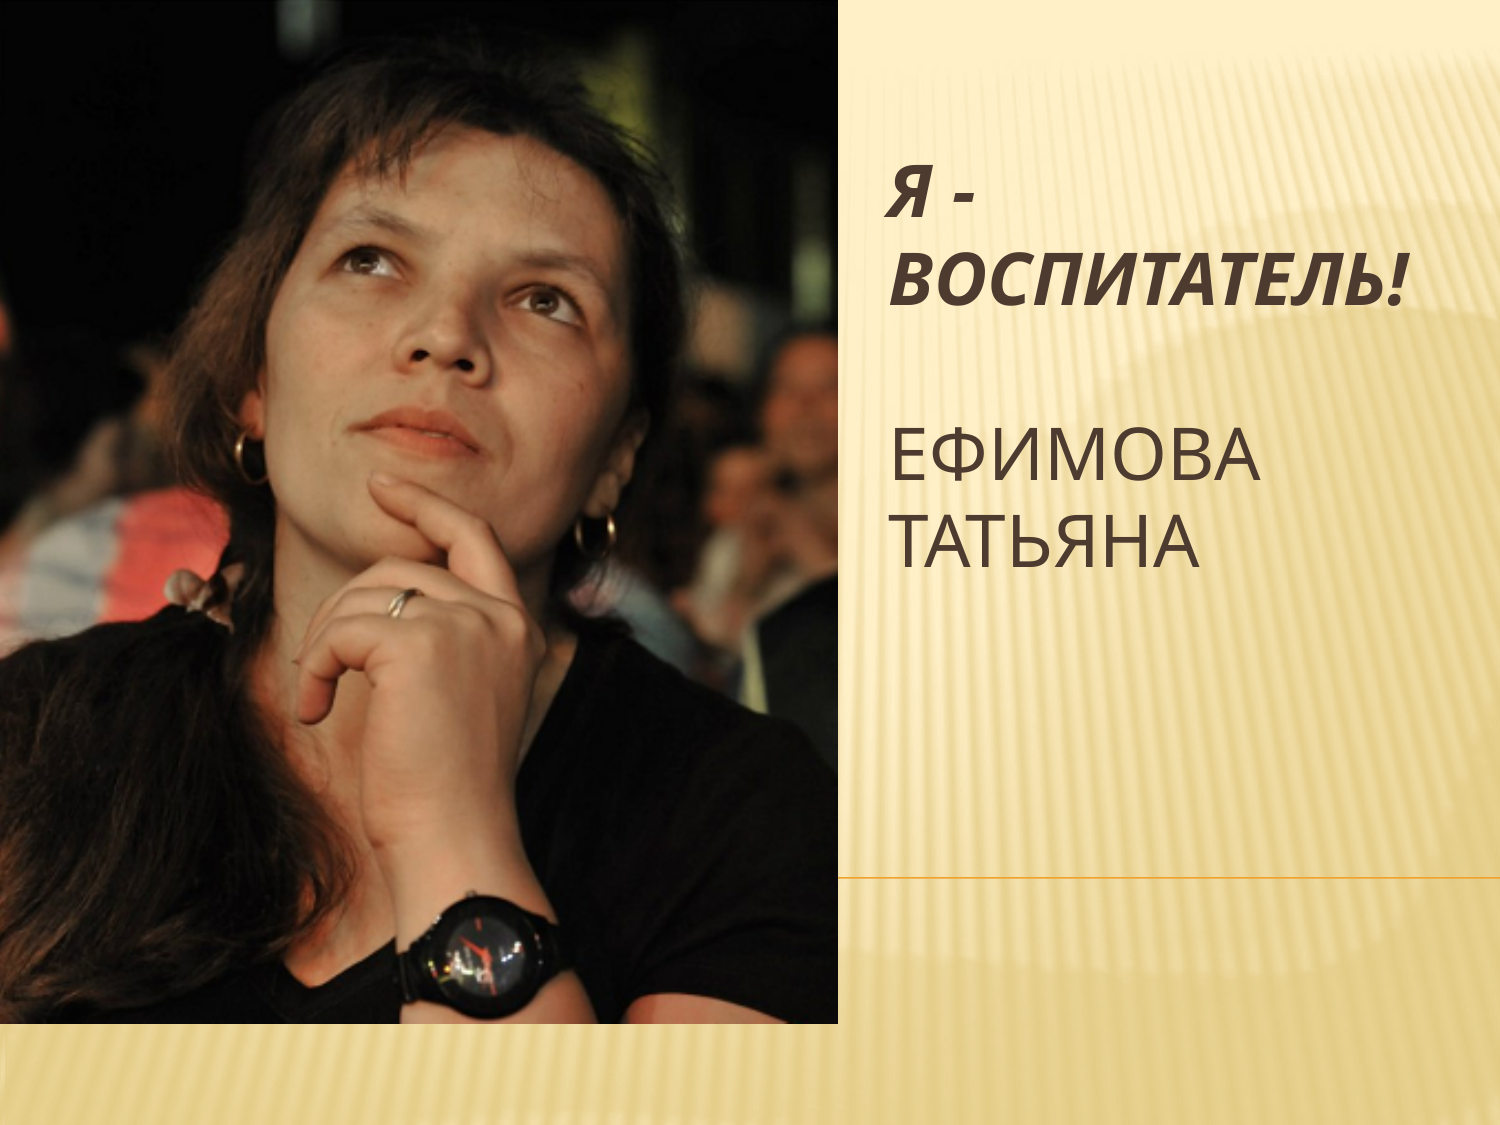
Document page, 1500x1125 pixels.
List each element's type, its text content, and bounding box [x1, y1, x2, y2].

title Я - воспитатель! Ефимова Татьяна [874, 137, 1500, 799]
picture [0, 0, 838, 1024]
